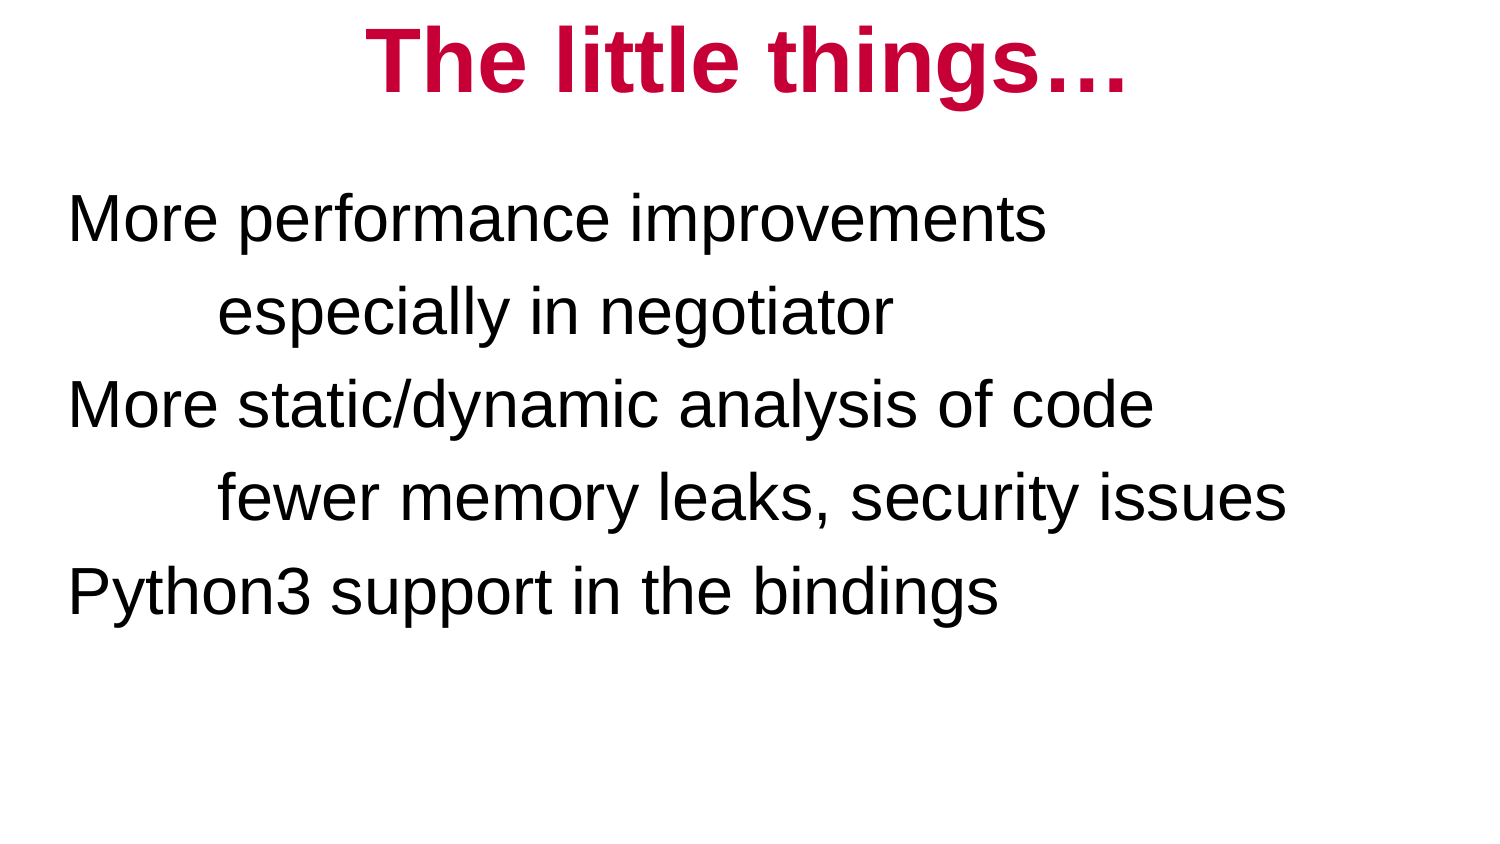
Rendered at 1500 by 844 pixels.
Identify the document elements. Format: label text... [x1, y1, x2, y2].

list More performance improvements especially in negotiator More static/dynamic analysis of code fewer memory leaks, security issues Python3 support in the bindings [52, 166, 1431, 687]
title The little things… [0, 0, 1500, 113]
